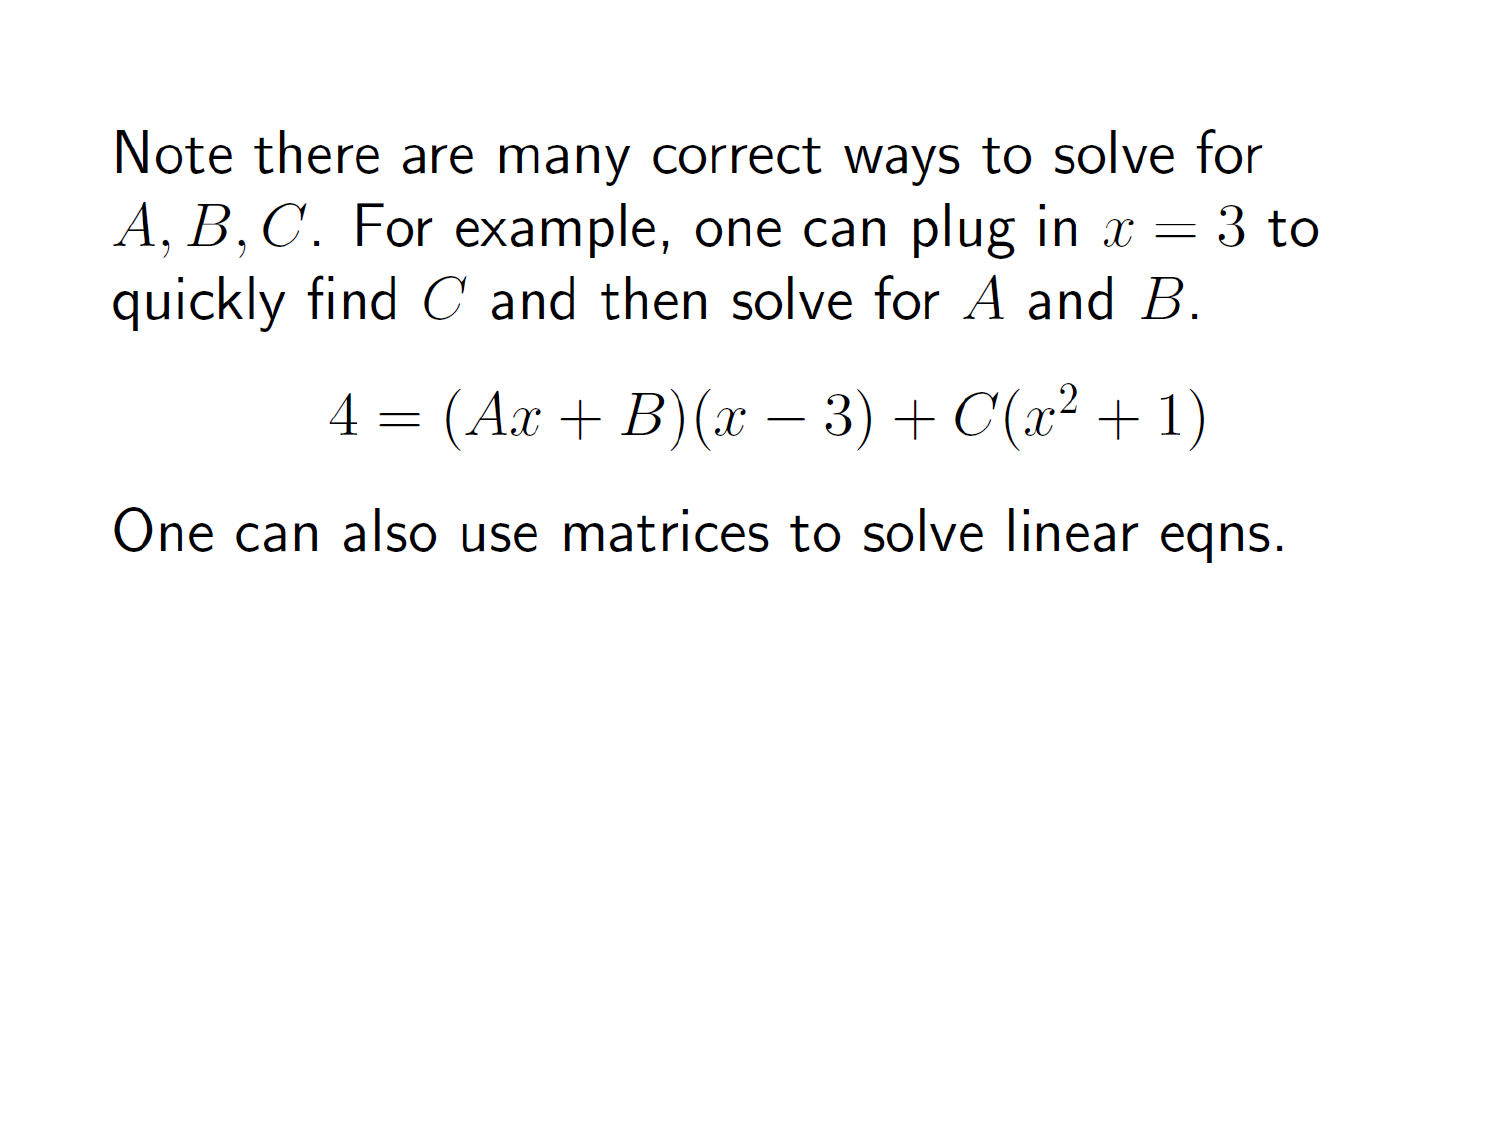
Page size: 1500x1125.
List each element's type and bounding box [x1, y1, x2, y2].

picture [0, 0, 1500, 764]
